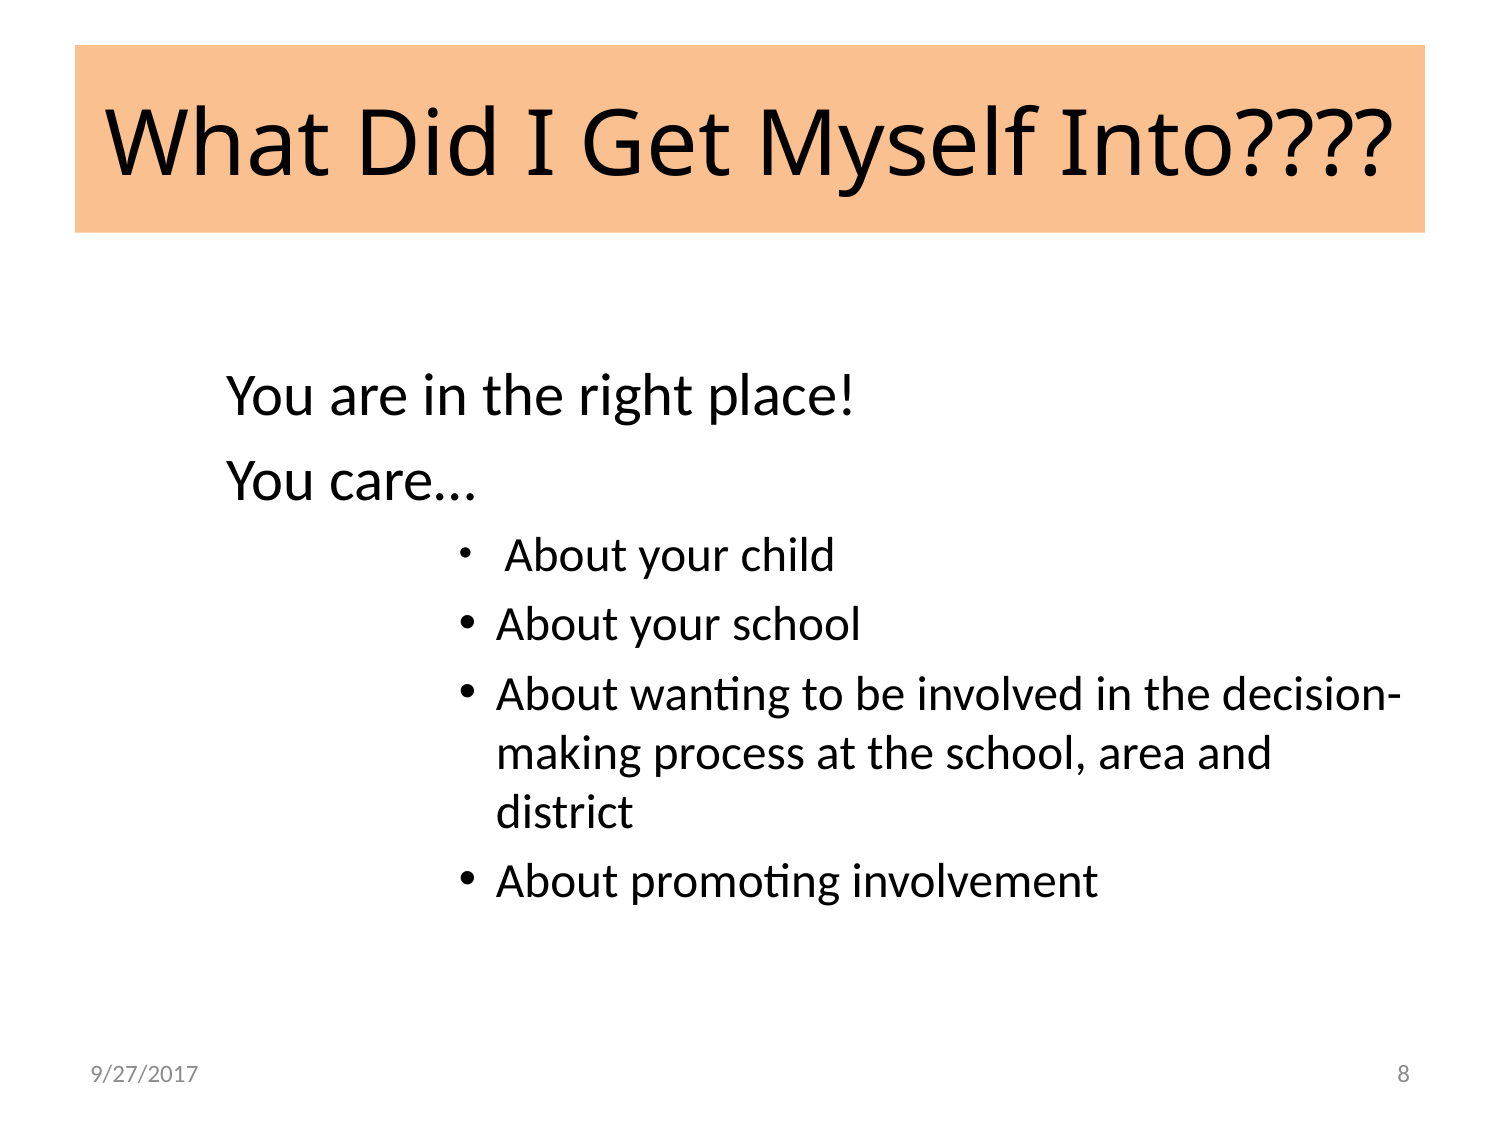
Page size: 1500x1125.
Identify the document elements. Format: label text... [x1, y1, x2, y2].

title What Did I Get Myself Into???? [75, 45, 1425, 233]
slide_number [75, 1042, 425, 1103]
list You are in the right place! You care… About your child About your school About wanting to be involved in the decision- making process at the school, area and district About promoting involvement [75, 262, 1425, 1005]
slide_number 8 [1074, 1042, 1425, 1103]
